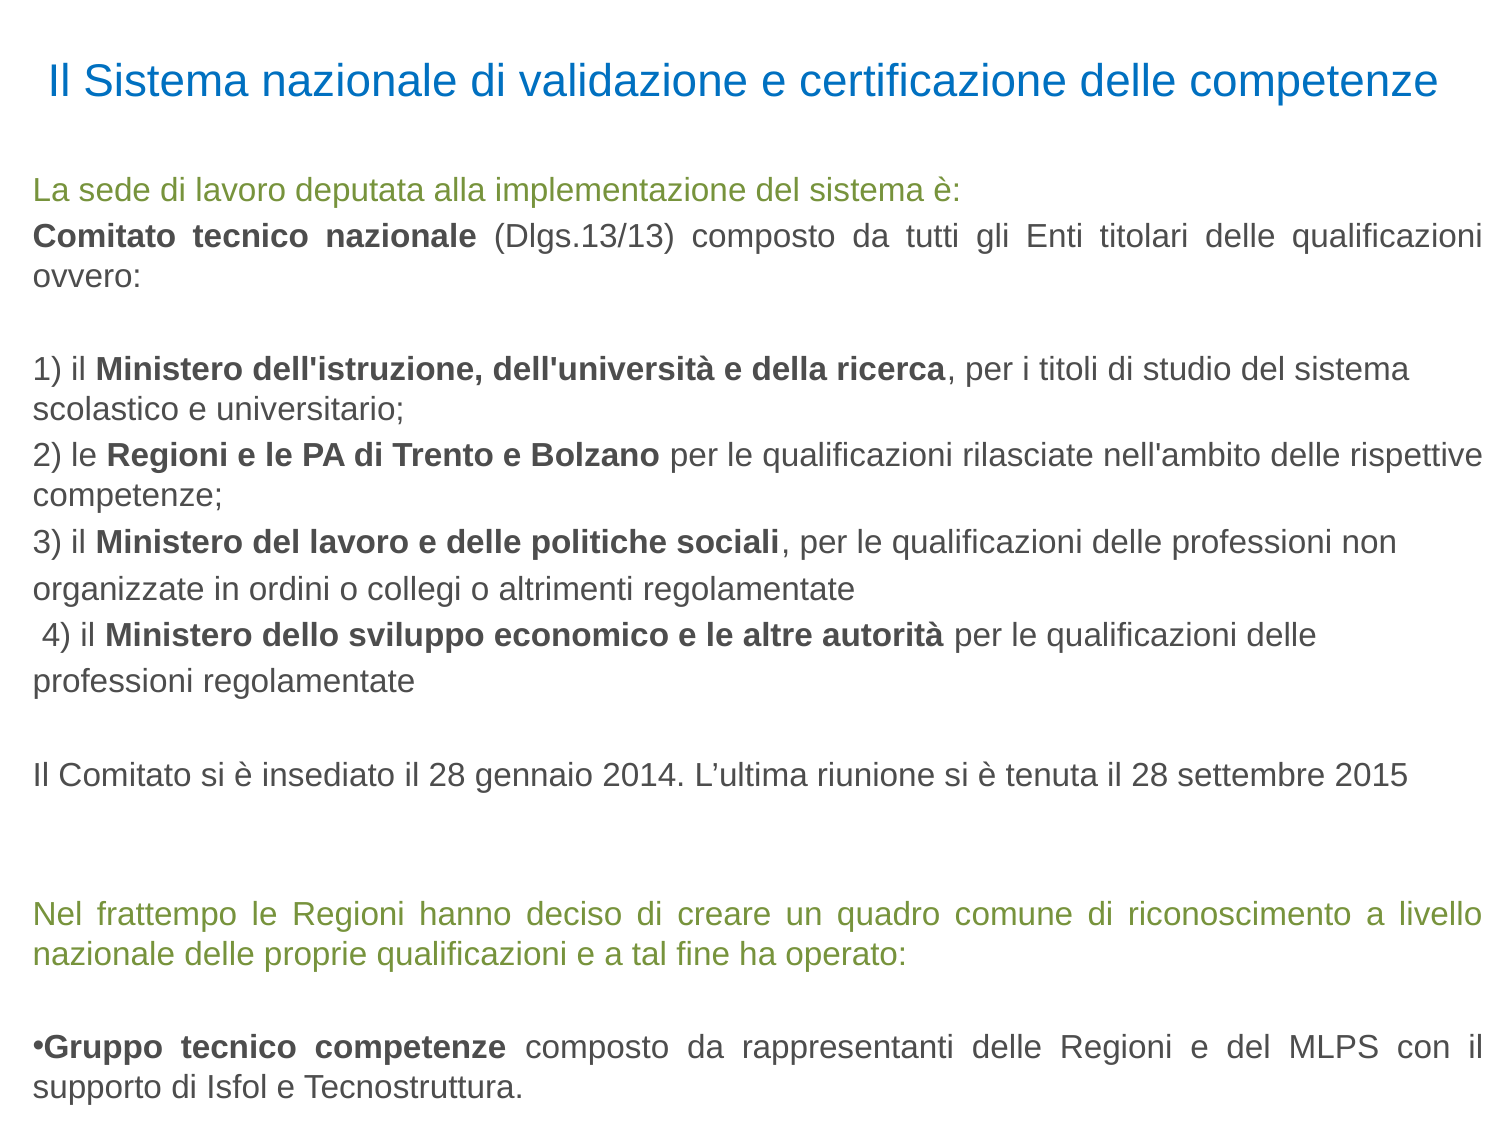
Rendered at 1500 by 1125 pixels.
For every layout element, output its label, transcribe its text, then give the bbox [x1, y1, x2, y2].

text_box Il Sistema nazionale di validazione e certificazione delle competenze [29, 42, 1459, 113]
subtitle La sede di lavoro deputata alla implementazione del sistema è: Comitato tecnico nazionale (Dlgs.13/13) composto da tutti gli Enti titolari delle qualificazioni ovvero: 1) il Ministero dell'istruzione, dell'università e della ricerca, per i titoli di studio del sistema scolastico e universitario; 2) le Regioni e le PA di Trento e Bolzano per le qualificazioni rilasciate nell'ambito delle rispettive competenze; 3) il Ministero del lavoro e delle politiche sociali, per le qualificazioni delle professioni non organizzate in ordini o collegi o altrimenti regolamentate 4) il Ministero dello sviluppo economico e le altre autorità per le qualificazioni delle professioni regolamentate Il Comitato si è insediato il 28 gennaio 2014. L’ultima riunione si è tenuta il 28 settembre 2015 Nel frattempo le Regioni hanno deciso di creare un quadro comune di riconoscimento a livello nazionale delle proprie qualificazioni e a tal fine ha operato: Gruppo tecnico competenze composto da rappresentanti delle Regioni e del MLPS con il supporto di Isfol e Tecnostruttura. [17, 113, 1500, 1125]
